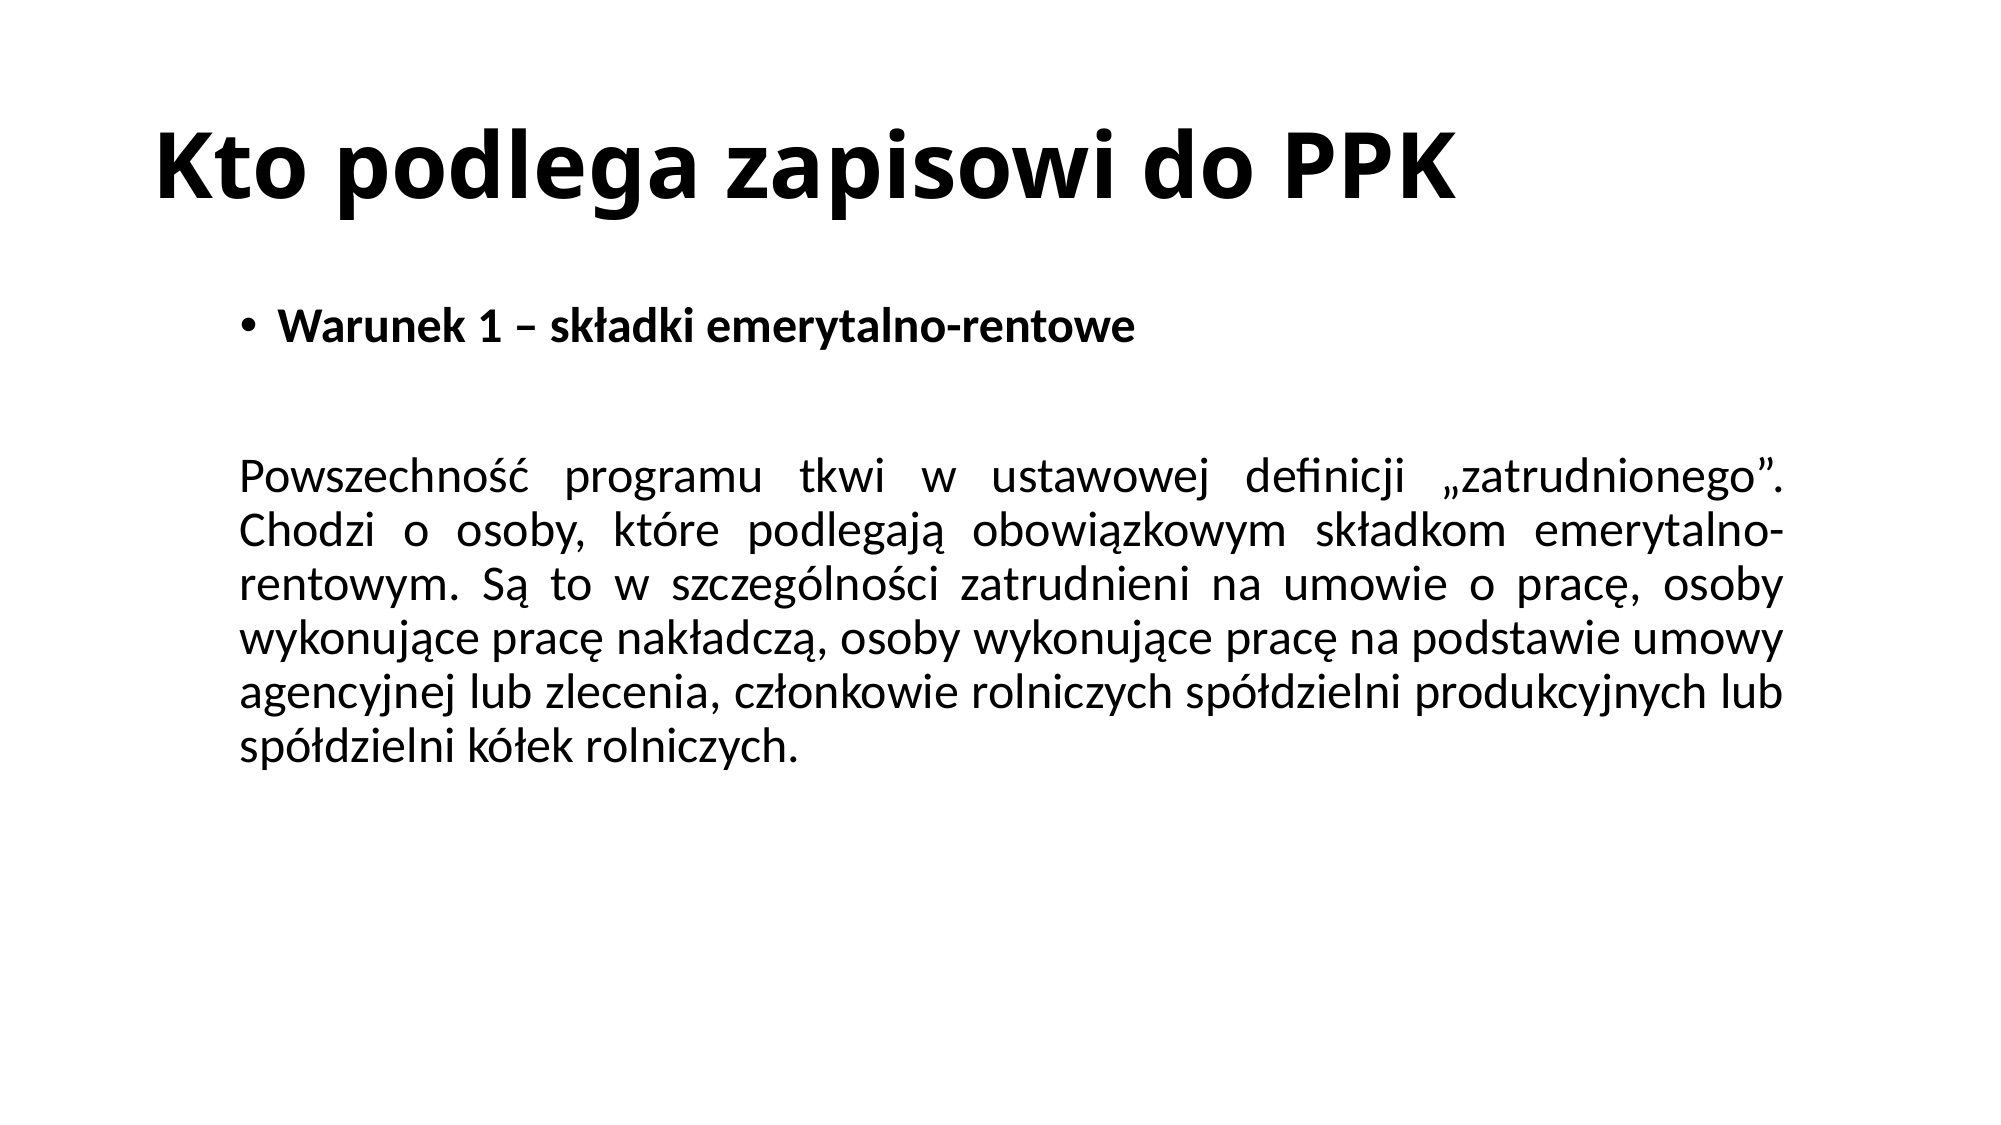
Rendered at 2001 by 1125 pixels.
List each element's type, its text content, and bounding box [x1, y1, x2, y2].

text_box Warunek 1 – składki emerytalno-rentowe Powszechność programu tkwi w ustawowej definicji „zatrudnionego”. Chodzi o osoby, które podlegają obowiązkowym składkom emerytalno-rentowym. Są to w szczególności zatrudnieni na umowie o pracę, osoby wykonujące pracę nakładczą, osoby wykonujące pracę na podstawie umowy agencyjnej lub zlecenia, członkowie rolniczych spółdzielni produkcyjnych lub spółdzielni kółek rolniczych. [225, 292, 1800, 963]
text_box Kto podlega zapisowi do PPK [137, 59, 1863, 278]
